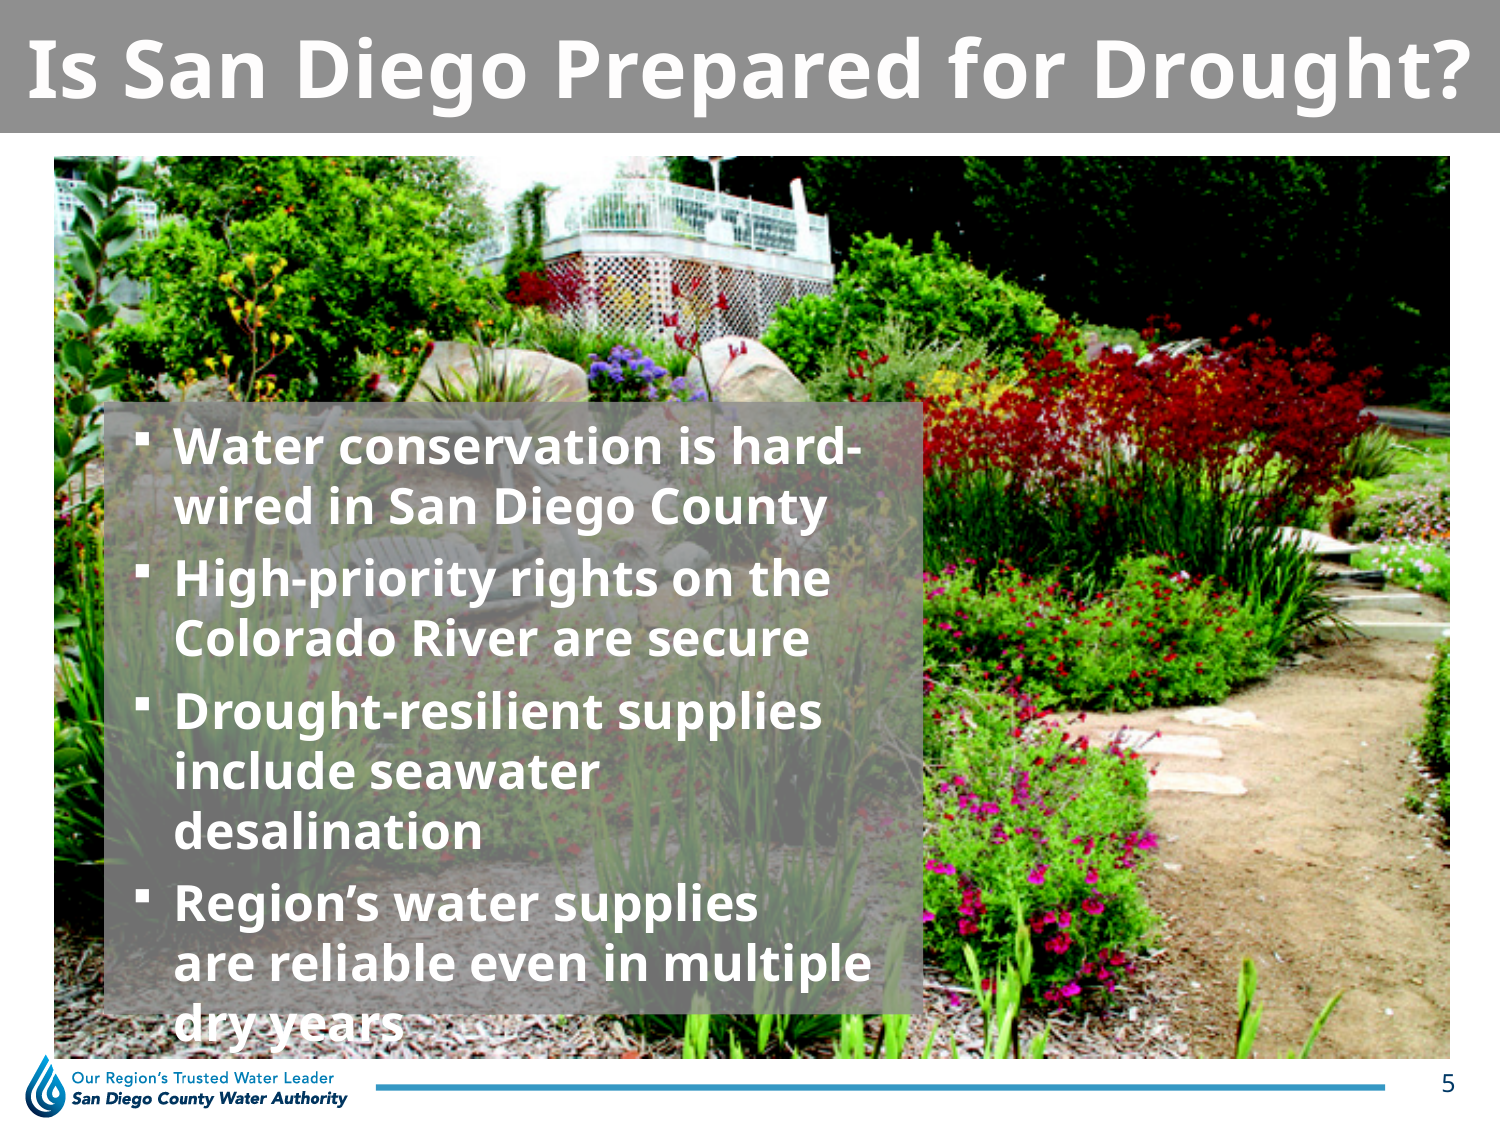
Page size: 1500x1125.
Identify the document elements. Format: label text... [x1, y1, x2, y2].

text_box Is San Diego Prepared for Drought? [0, 0, 1500, 133]
picture [0, 156, 1450, 1125]
slide_number 5 [1379, 1048, 1471, 1109]
text_box Water conservation is hard-wired in San Diego County High-priority rights on the Colorado River are secure Drought-resilient supplies include seawater desalination Region’s water supplies are reliable even in multiple dry years [99, 1073, 919, 1125]
